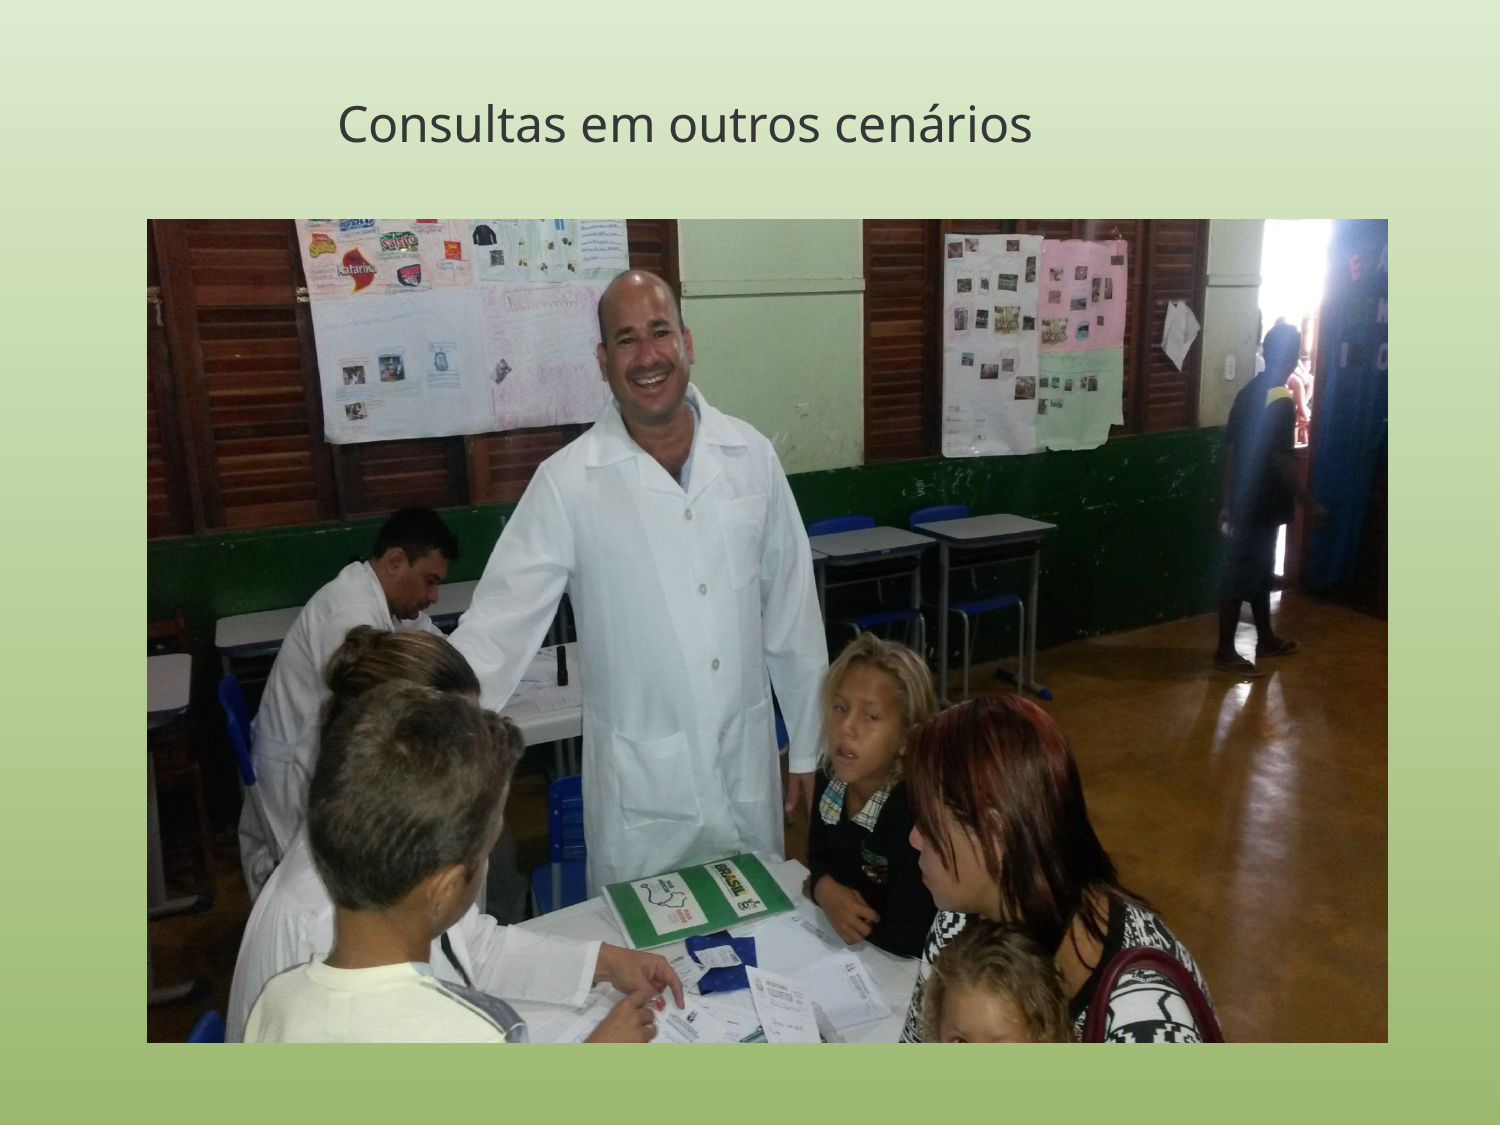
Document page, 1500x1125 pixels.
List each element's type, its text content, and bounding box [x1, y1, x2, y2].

title Consultas em outros cenários [74, 47, 1426, 197]
picture [147, 219, 1389, 1044]
